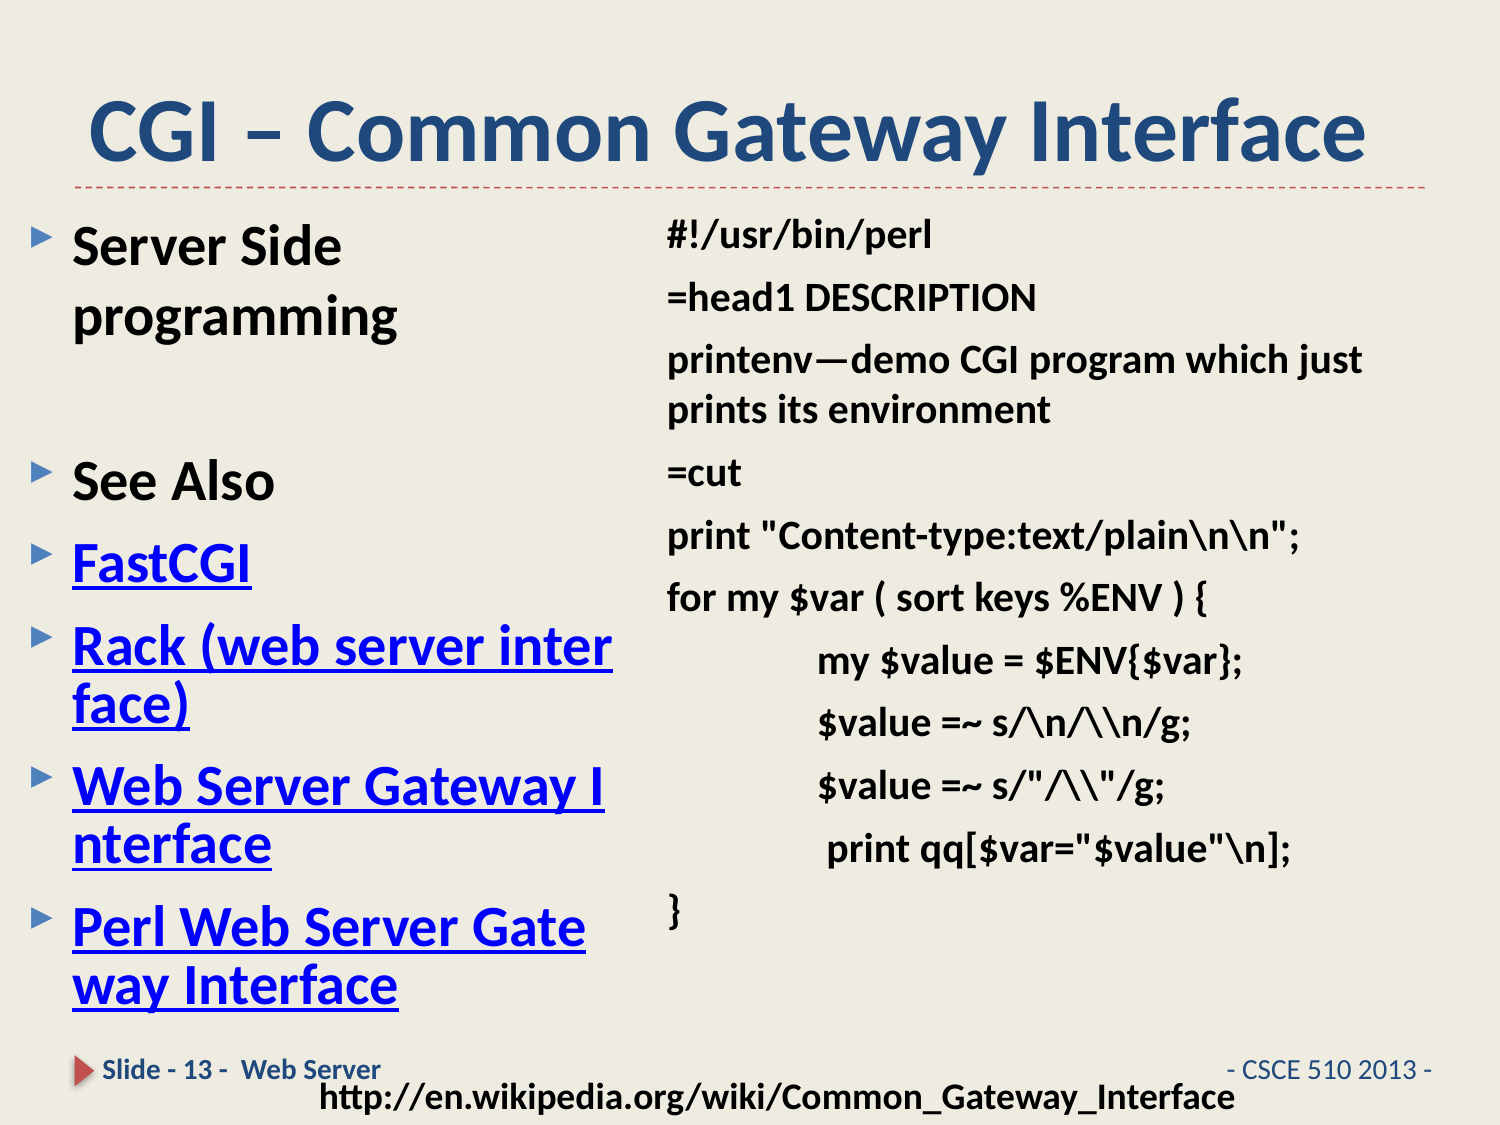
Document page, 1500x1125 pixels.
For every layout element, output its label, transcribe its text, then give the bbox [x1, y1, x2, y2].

list #!/usr/bin/perl =head1 DESCRIPTION printenv—demo CGI program which just prints its environment =cut print "Content-type:text/plain\n\n"; for my $var ( sort keys %ENV ) { my $value = $ENV{$var}; $value =~ s/\n/\\n/g; $value =~ s/"/\\"/g; print qq[$var="$value"\n]; } [652, 199, 1488, 1010]
text_box http://en.wikipedia.org/wiki/Common_Gateway_Interface [303, 1064, 1252, 1125]
slide_number - CSCE 510 2013 - [1211, 1042, 1500, 1103]
title CGI – Common Gateway Interface [75, 37, 1425, 188]
slide_number Slide - 13 - Web Server [87, 1042, 575, 1103]
list Server Side programming See Also FastCGI Rack (web server interface) Web Server Gateway Interface Perl Web Server Gateway Interface [12, 200, 638, 1010]
